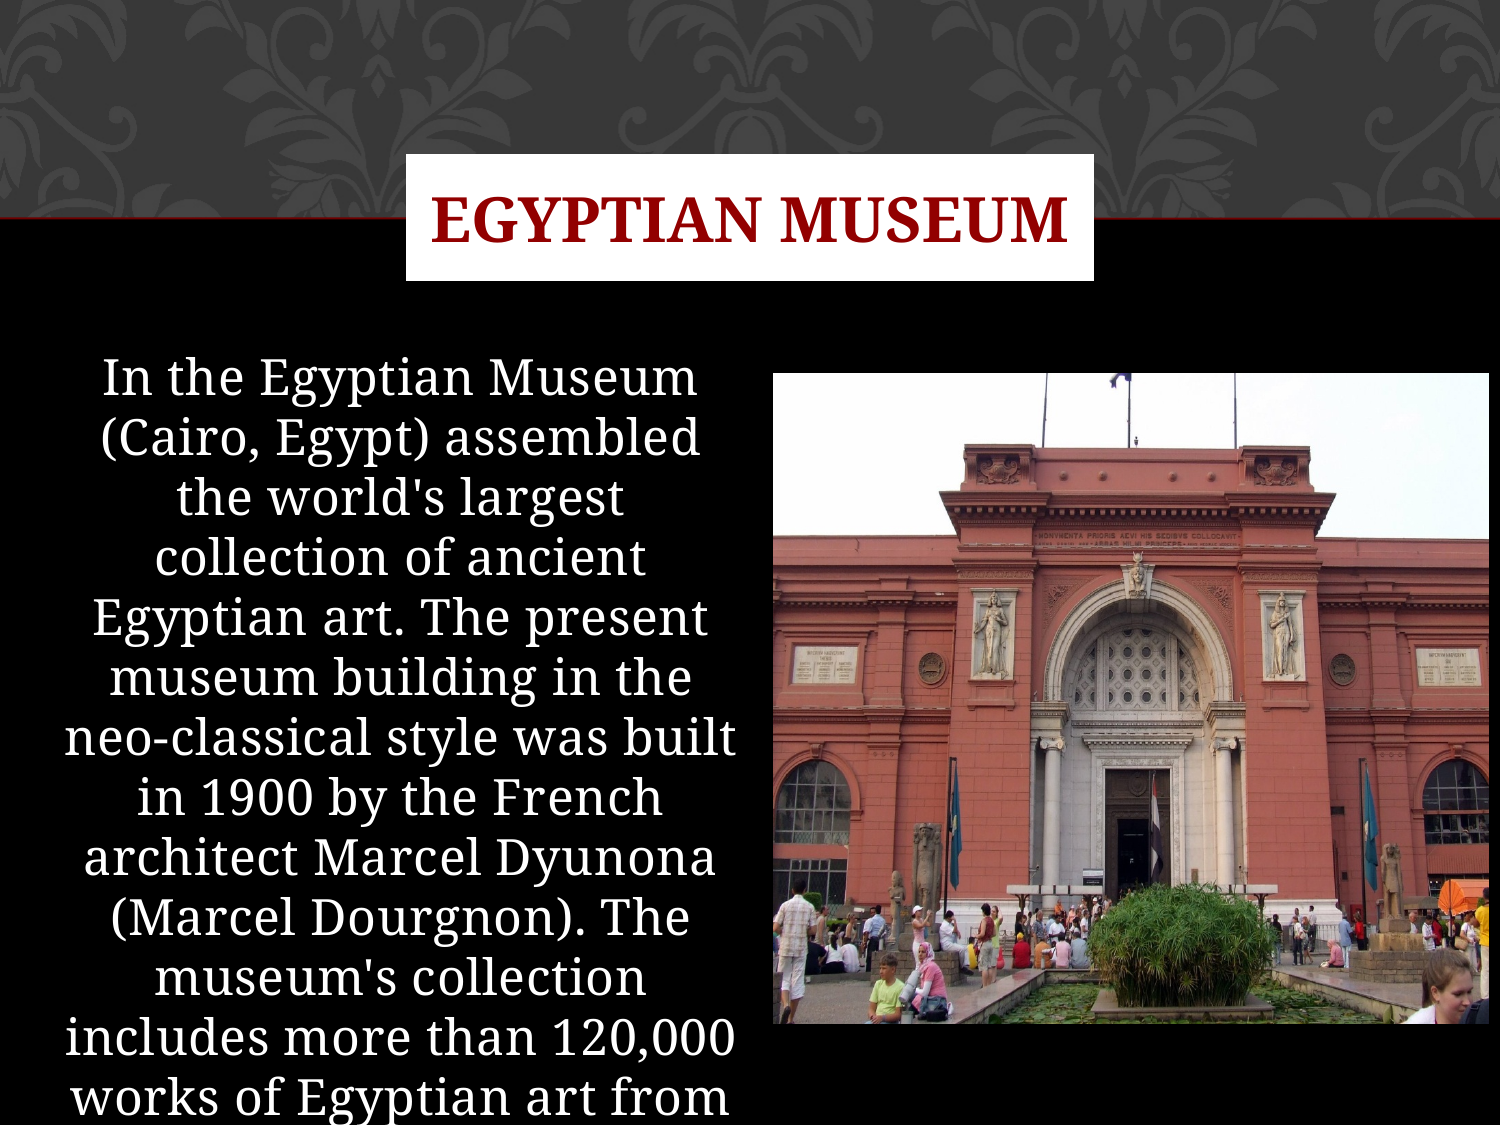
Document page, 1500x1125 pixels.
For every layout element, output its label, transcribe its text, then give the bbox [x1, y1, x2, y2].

title Egyptian Museum [406, 154, 1094, 281]
picture [773, 373, 1489, 1024]
list In the Egyptian Museum (Cairo, Egypt) assembled the world's largest collection of ancient Egyptian art. The present museum building in the neo-classical style was built in 1900 by the French architect Marcel Dyunona (Marcel Dourgnon). The museum's collection includes more than 120,000 works of Egyptian art from the prehistoric era to the Greco-Roman period. [41, 338, 762, 1083]
